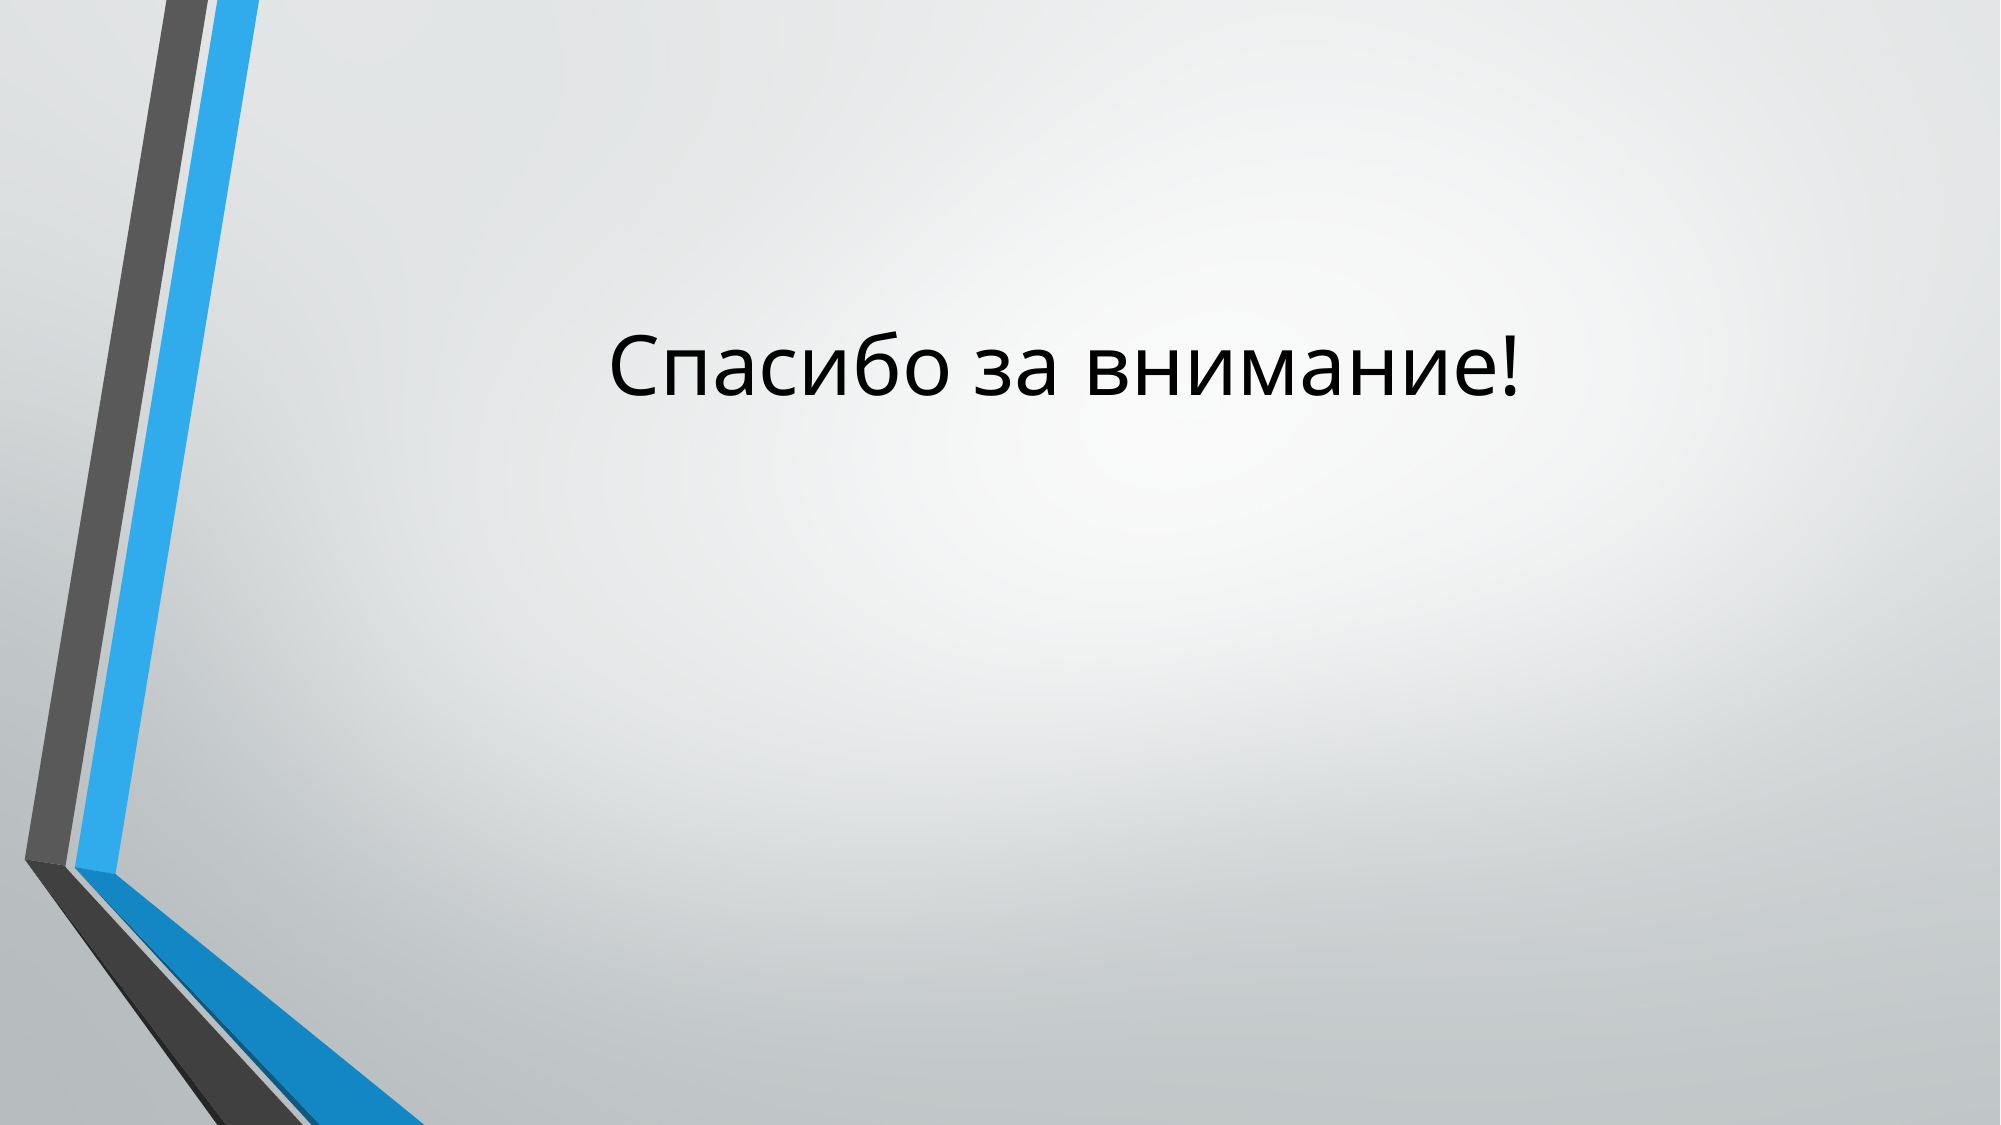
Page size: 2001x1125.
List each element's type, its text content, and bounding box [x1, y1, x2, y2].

title Спасибо за внимание! [243, 112, 1887, 613]
